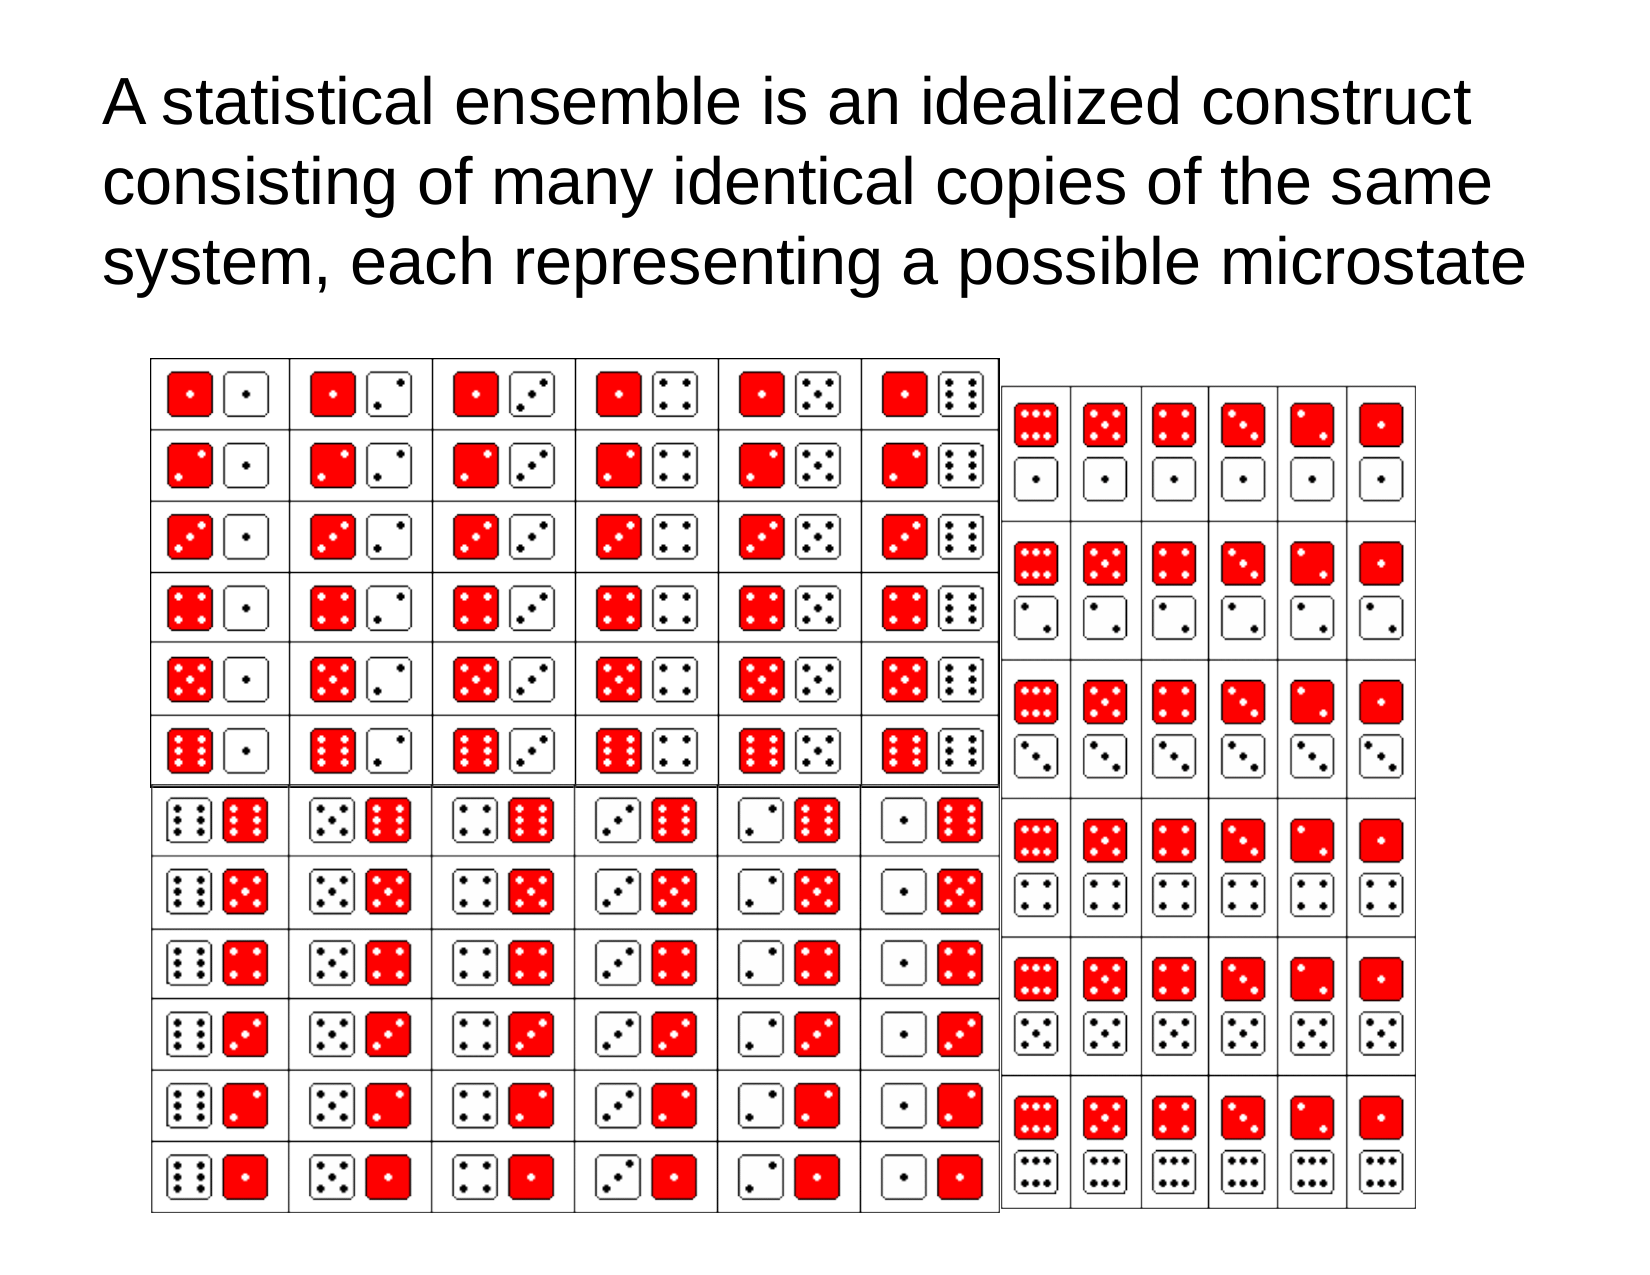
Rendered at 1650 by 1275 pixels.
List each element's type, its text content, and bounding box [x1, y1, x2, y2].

list A statistical ensemble is an idealized construct consisting of many identical copies of the same system, each representing a possible microstate [87, 50, 1575, 300]
picture [149, 358, 1620, 1213]
